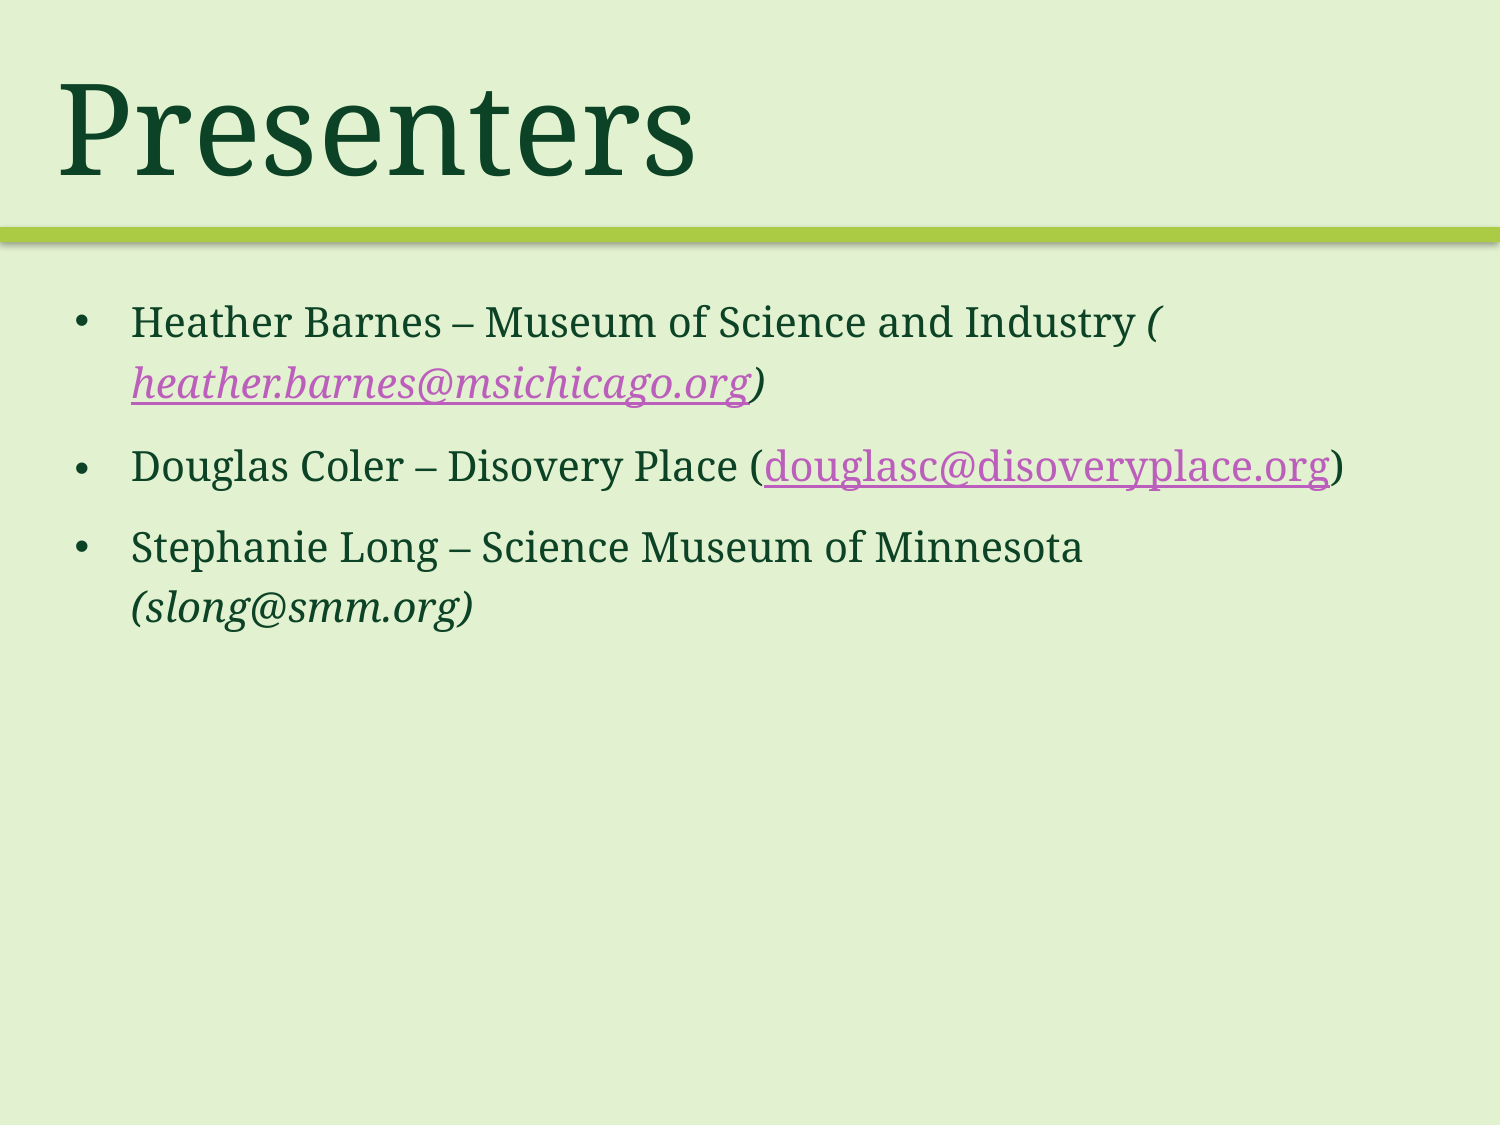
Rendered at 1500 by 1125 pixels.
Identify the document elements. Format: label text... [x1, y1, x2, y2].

text_box [0, 226, 1500, 243]
title Presenters [41, 22, 821, 225]
subtitle Heather Barnes – Museum of Science and Industry (heather.barnes@msichicago.org) Douglas Coler – Disovery Place (douglasc@disoveryplace.org) Stephanie Long – Science Museum of Minnesota (slong@smm.org) [59, 277, 1427, 1089]
